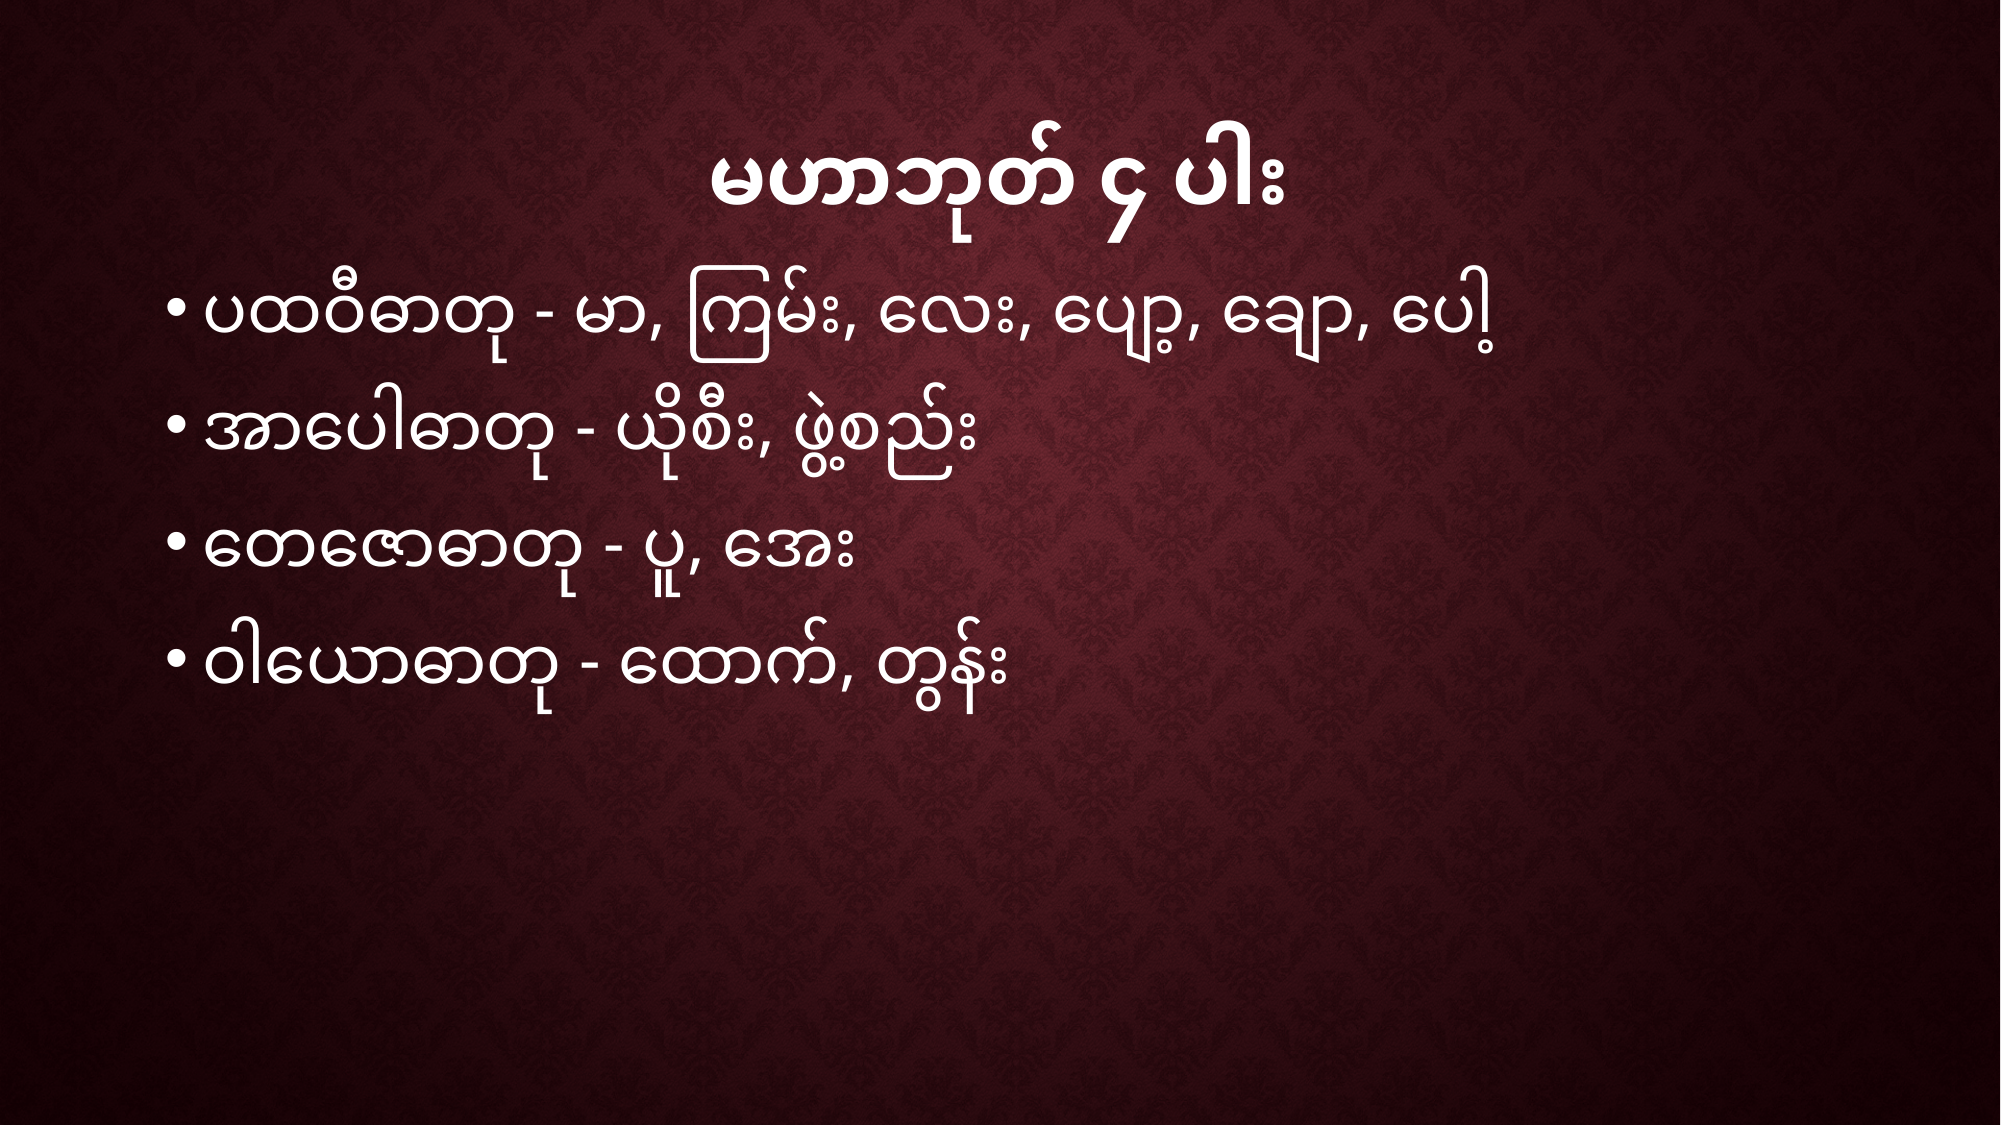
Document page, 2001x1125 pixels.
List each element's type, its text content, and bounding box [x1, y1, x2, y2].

list ပထဝီဓာတု - မာ, ကြမ်း, လေး, ပျော့, ချော, ပေါ့ အာပေါဓာတု - ယိုစီး, ဖွဲ့စည်း တေဇောဓာတု - ပူ, အေး ဝါယောဓာတု - ထောက်, တွန်း [149, 242, 1849, 950]
title မဟာဘုတ် ၄ ပါး [149, 99, 1849, 242]
